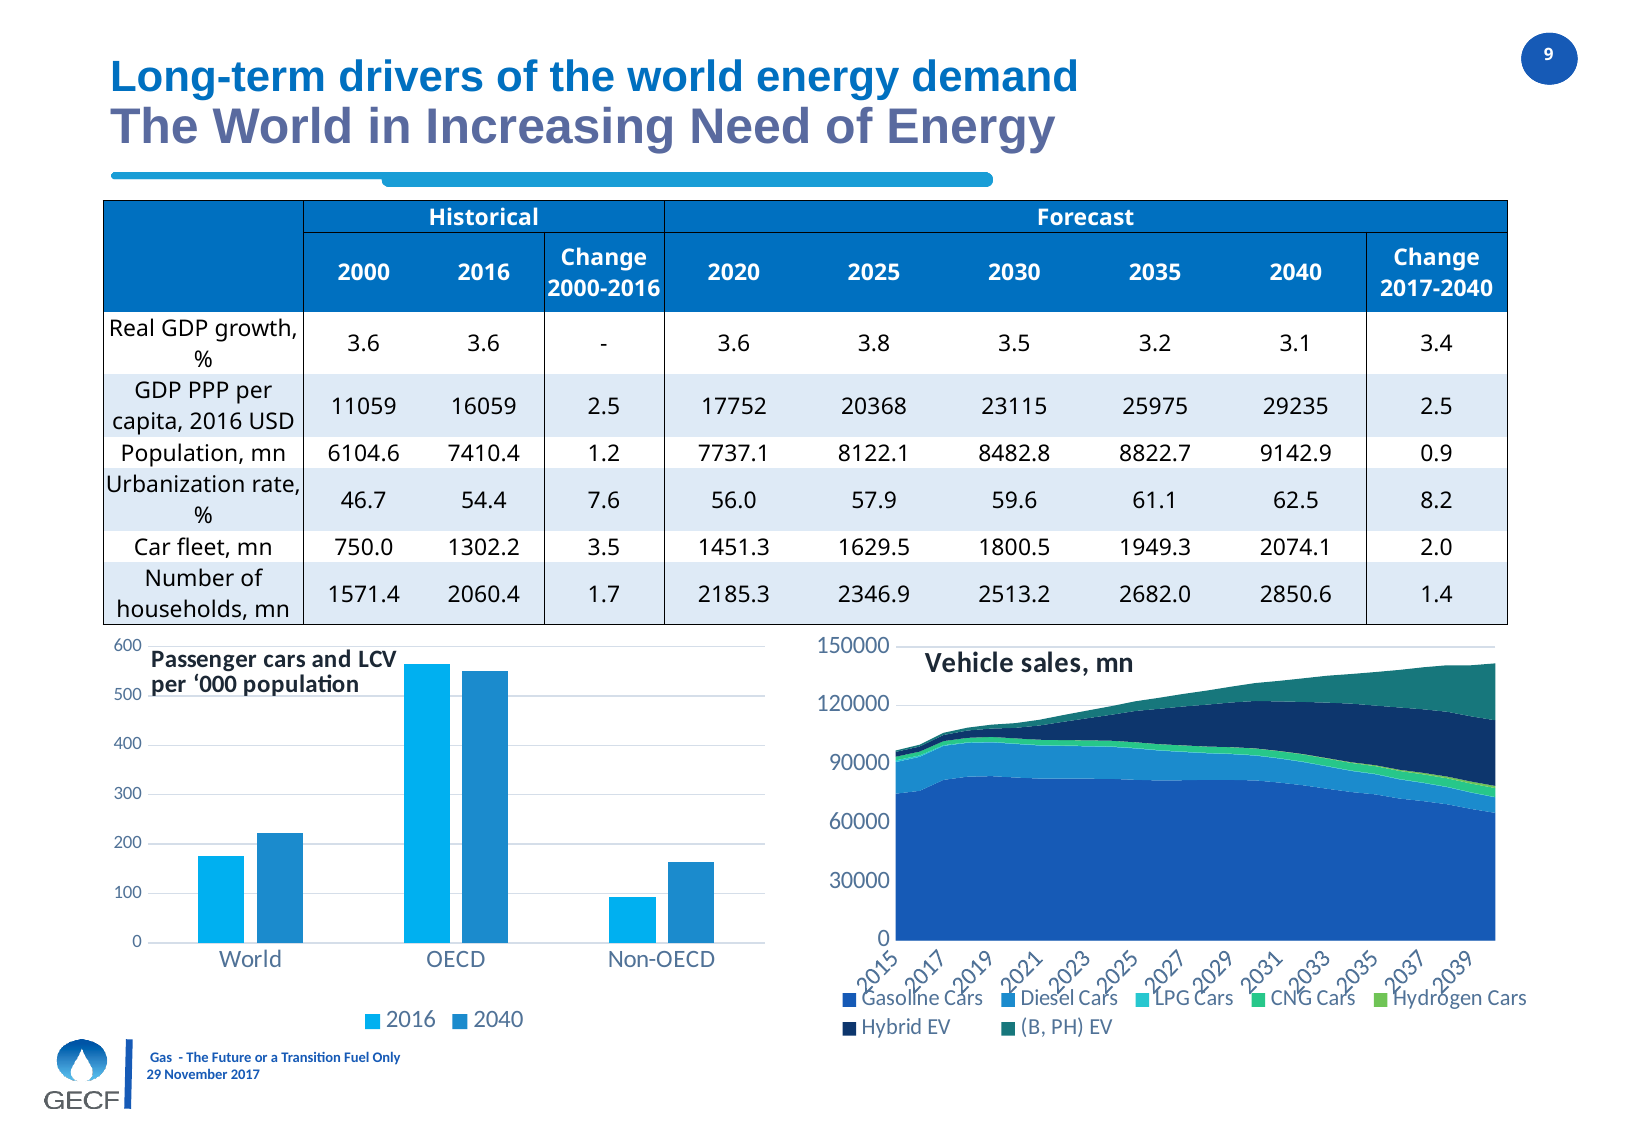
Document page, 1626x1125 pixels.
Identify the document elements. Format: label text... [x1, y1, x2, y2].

table_cell 57.9 [804, 468, 944, 531]
chart [816, 623, 1540, 1076]
table_cell 3.6 [665, 312, 804, 374]
table_cell 62.5 [1226, 468, 1366, 531]
table_cell 3.1 [1226, 312, 1366, 374]
table_cell 46.7 [304, 468, 424, 531]
table_cell 61.1 [1085, 468, 1226, 531]
table_cell 17752 [665, 374, 804, 437]
table_cell 2040 [1226, 233, 1366, 312]
table_cell 25975 [1085, 374, 1226, 437]
table_cell 1629.5 [804, 531, 944, 562]
table_cell 8.2 [1367, 468, 1507, 531]
text_box Long-term drivers of the world energy demand The World in Increasing Need of Energy [110, 56, 1444, 153]
table_cell 1800.5 [944, 531, 1085, 562]
table_cell 2.5 [1367, 374, 1507, 437]
table_cell 16059 [424, 374, 544, 437]
table_cell 1.7 [545, 562, 664, 624]
table_cell 8822.7 [1085, 437, 1226, 468]
picture [111, 172, 993, 187]
table_cell 8122.1 [804, 437, 944, 468]
table_cell 1.2 [545, 437, 664, 468]
table_header Historical [304, 201, 664, 232]
table_cell 54.4 [424, 468, 544, 531]
table_cell - [545, 312, 664, 374]
table_cell 20368 [804, 374, 944, 437]
table_cell 750.0 [304, 531, 424, 562]
chart [103, 627, 786, 1041]
table_cell Car fleet, mn [104, 531, 303, 562]
table_cell 2682.0 [1085, 562, 1226, 623]
table_cell 2346.9 [804, 562, 944, 624]
table_cell 11059 [304, 374, 424, 437]
table_cell 29235 [1226, 374, 1366, 437]
table_header [104, 201, 303, 312]
table_cell 3.6 [304, 312, 424, 374]
table_cell 9142.9 [1226, 437, 1366, 468]
table_cell 7410.4 [424, 437, 544, 468]
table_cell 2030 [944, 233, 1085, 312]
table_cell 1571.4 [304, 562, 424, 624]
table_cell 23115 [944, 374, 1085, 437]
table_cell 3.2 [1085, 312, 1226, 374]
table_cell 2850.6 [1226, 562, 1366, 623]
table_cell 2000 [304, 233, 424, 312]
table_cell 2025 [804, 233, 944, 312]
table_cell 2035 [1085, 233, 1226, 312]
table_cell 6104.6 [304, 437, 424, 468]
table_cell 0.9 [1367, 437, 1507, 468]
table_cell 2.0 [1367, 531, 1507, 562]
table_cell 59.6 [944, 468, 1085, 531]
table_cell 2185.3 [665, 562, 804, 624]
picture [44, 1039, 119, 1109]
table_cell 1949.3 [1085, 531, 1226, 562]
table_cell 3.6 [424, 312, 544, 374]
table_cell Change 2017-2040 [1367, 233, 1507, 312]
table_cell 56.0 [665, 468, 804, 531]
table_cell Urbanization rate, % [104, 468, 303, 531]
table_cell 3.5 [545, 531, 664, 562]
table_cell 2513.2 [944, 562, 1085, 623]
table_cell 1.4 [1367, 562, 1507, 623]
table_cell 2016 [424, 233, 544, 312]
table_cell 2060.4 [424, 562, 544, 624]
table_cell 7.6 [545, 468, 664, 531]
table_cell 7737.1 [665, 437, 804, 468]
table_cell 2074.1 [1226, 531, 1366, 562]
table_cell 2.5 [545, 374, 664, 437]
table_header Forecast [665, 201, 1507, 232]
table_cell Change 2000-2016 [545, 233, 664, 312]
table_cell 1451.3 [665, 531, 804, 562]
table_cell 8482.8 [944, 437, 1085, 468]
table_cell 1302.2 [424, 531, 544, 562]
table_cell Population, mn [104, 437, 303, 468]
table_cell 3.4 [1367, 312, 1507, 374]
table_cell 2020 [665, 233, 804, 312]
table_cell Real GDP growth, % [104, 312, 303, 374]
table_cell 3.5 [944, 312, 1085, 374]
table_cell 3.8 [804, 312, 944, 374]
table_cell GDP PPP per capita, 2016 USD [104, 374, 303, 437]
table_cell Number of households, mn [104, 562, 303, 624]
